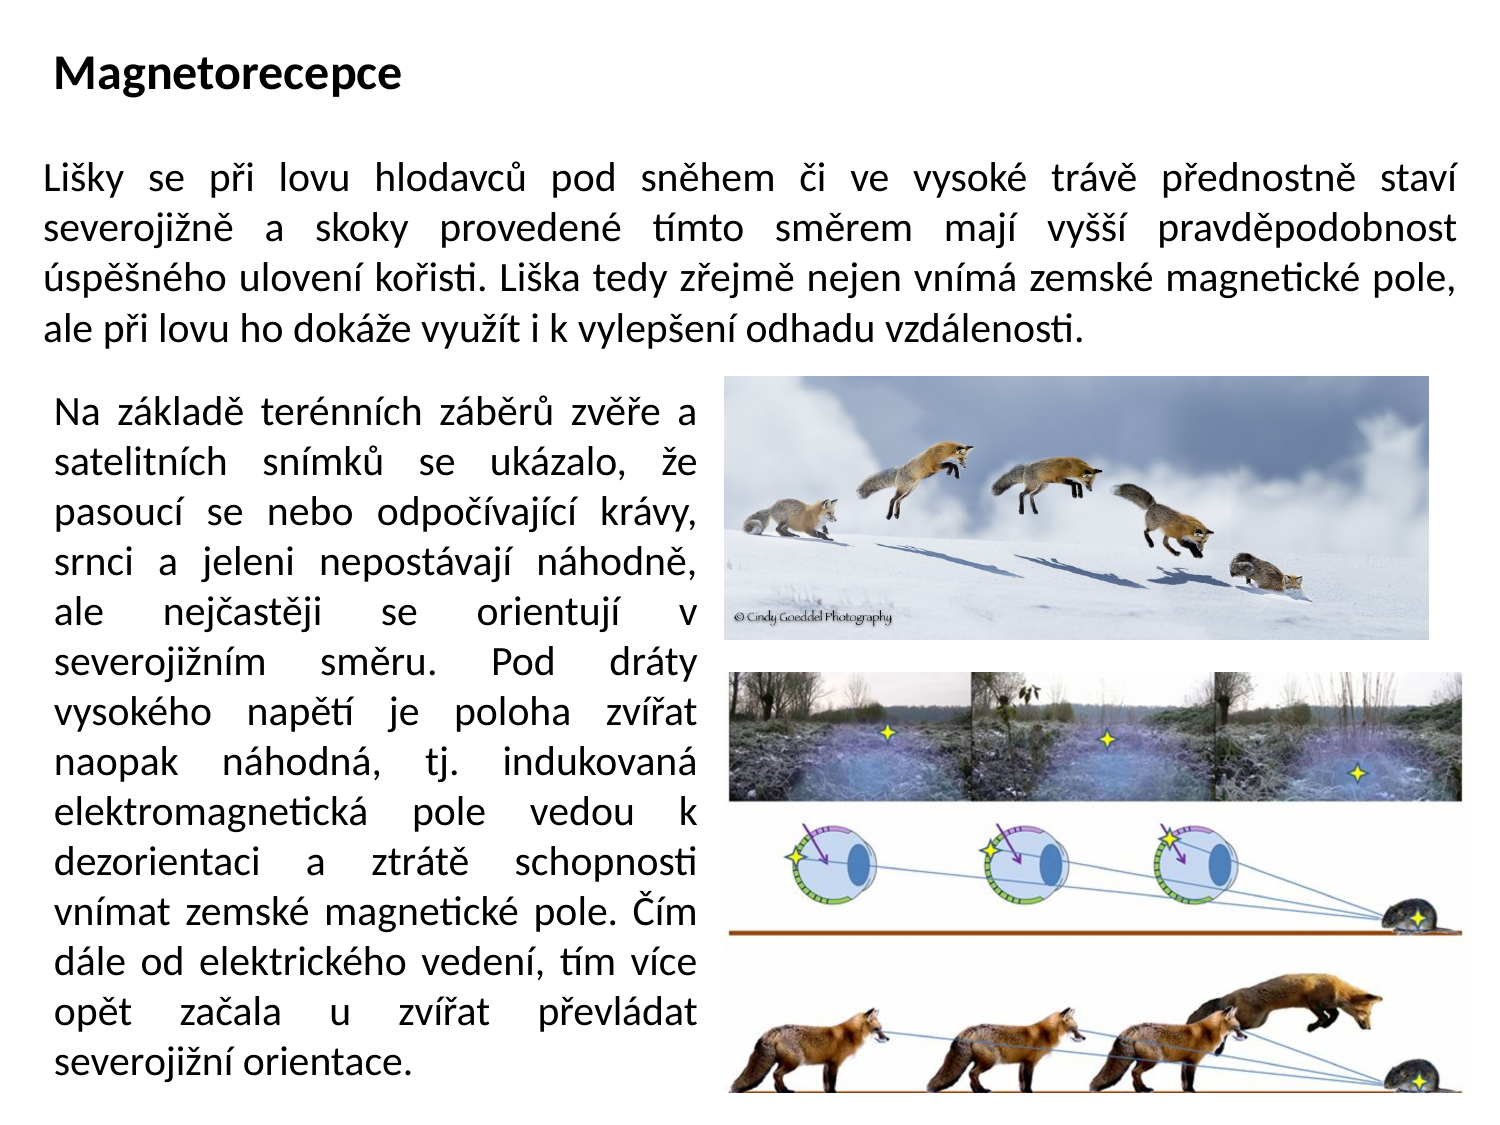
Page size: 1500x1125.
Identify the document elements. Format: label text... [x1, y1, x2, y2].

text_box Magnetorecepce [39, 32, 790, 107]
text_box Na základě terénních záběrů zvěře a satelitních snímků se ukázalo, že pasoucí se nebo odpočívající krávy, srnci a jeleni nepostávají náhodně, ale nejčastěji se orientují v severojižním směru. Pod dráty vysokého napětí je poloha zvířat naopak náhodná, tj. indukovaná elektromagnetická pole vedou k dezorientaci a ztrátě schopnosti vnímat zemské magnetické pole. Čím dále od elektrického vedení, tím více opět začala u zvířat převládat severojižní orientace. [39, 376, 713, 1092]
text_box Lišky se při lovu hlodavců pod sněhem či ve vysoké trávě přednostně staví severojižně a skoky provedené tímto směrem mají vyšší pravděpodobnost úspěšného ulovení kořisti. Liška tedy zřejmě nejen vnímá zemské magnetické pole, ale při lovu ho dokáže využít i k vylepšení odhadu vzdálenosti. [28, 142, 1473, 358]
picture [724, 376, 1429, 640]
picture [724, 672, 1473, 1093]
